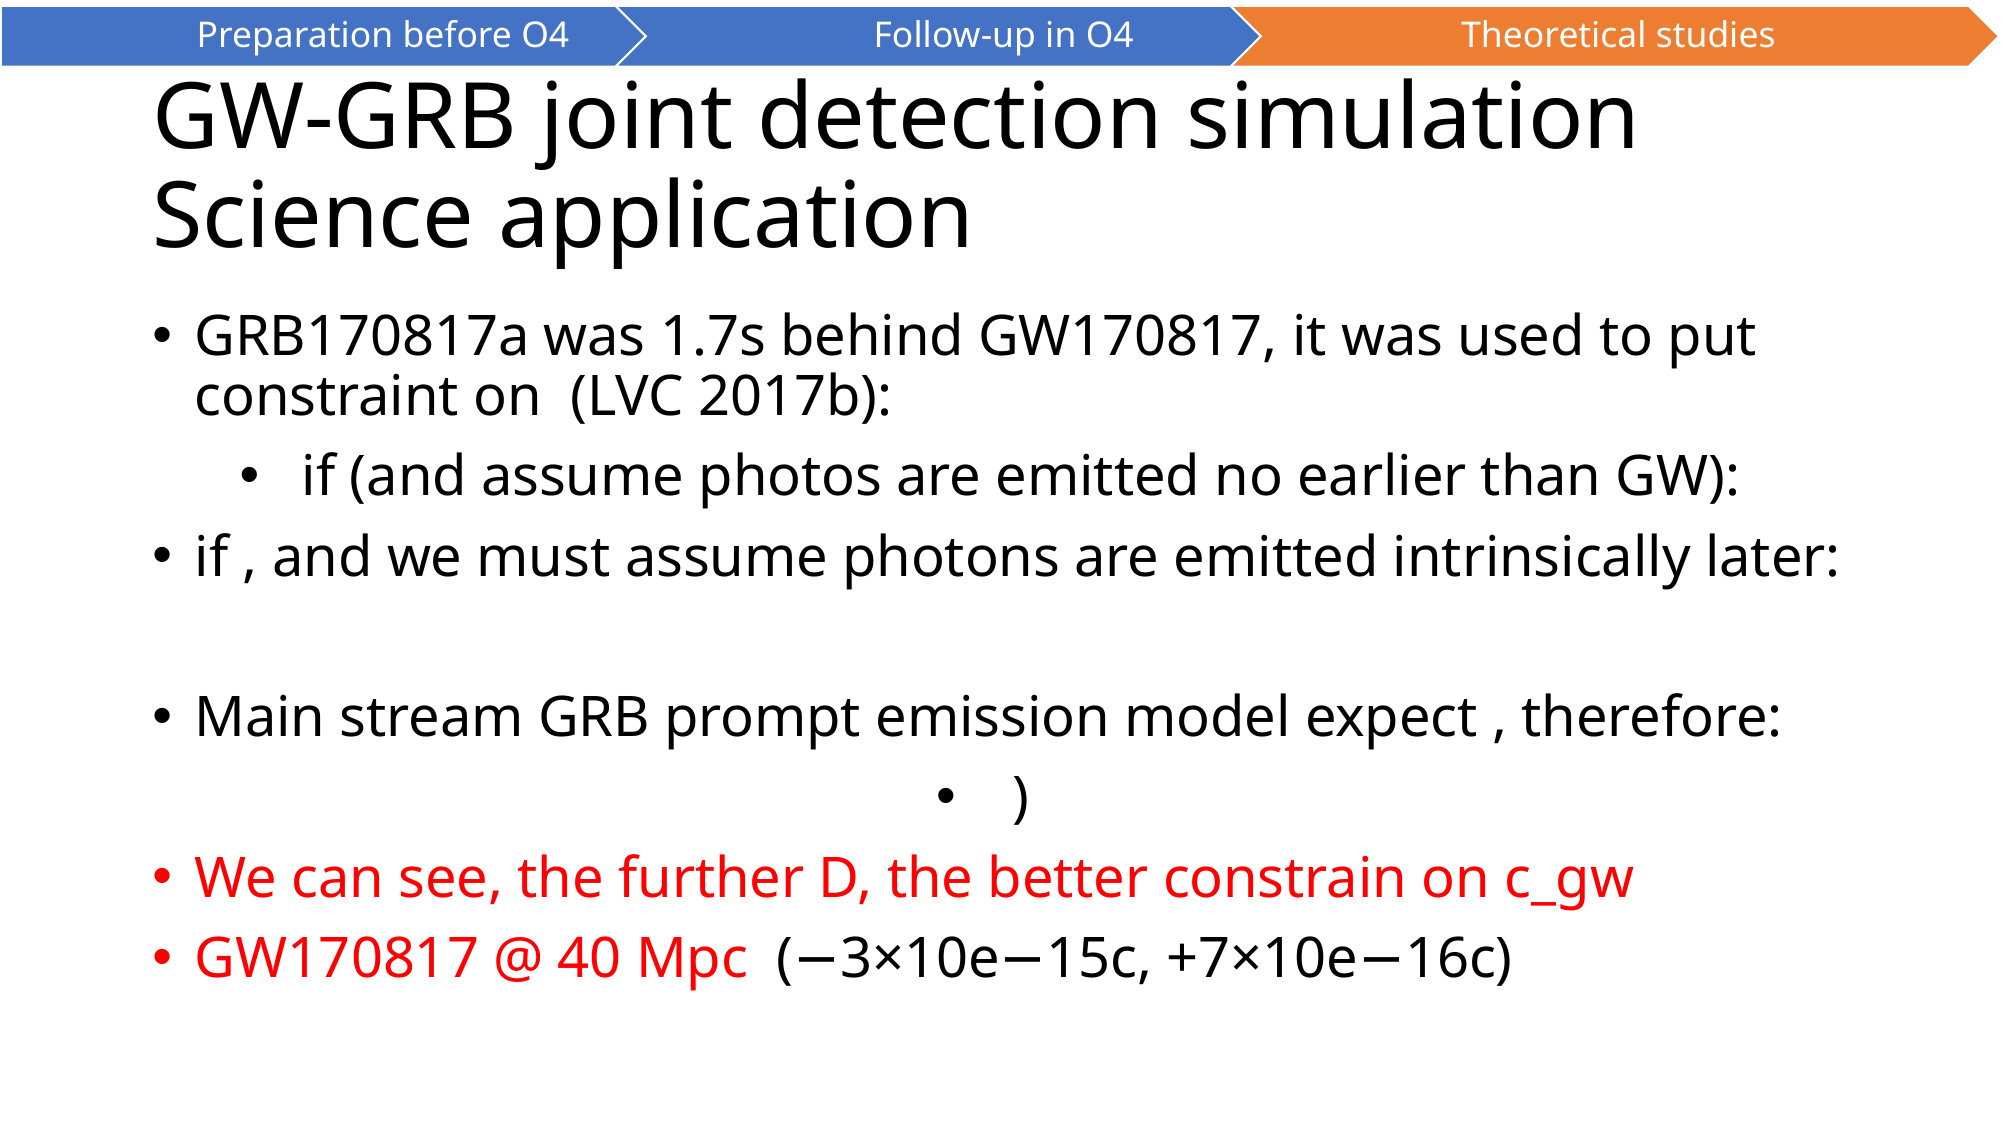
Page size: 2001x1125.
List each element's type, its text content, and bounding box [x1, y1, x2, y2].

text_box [0, 5, 2000, 67]
title GW-GRB joint detection simulation Science application [137, 68, 1863, 278]
